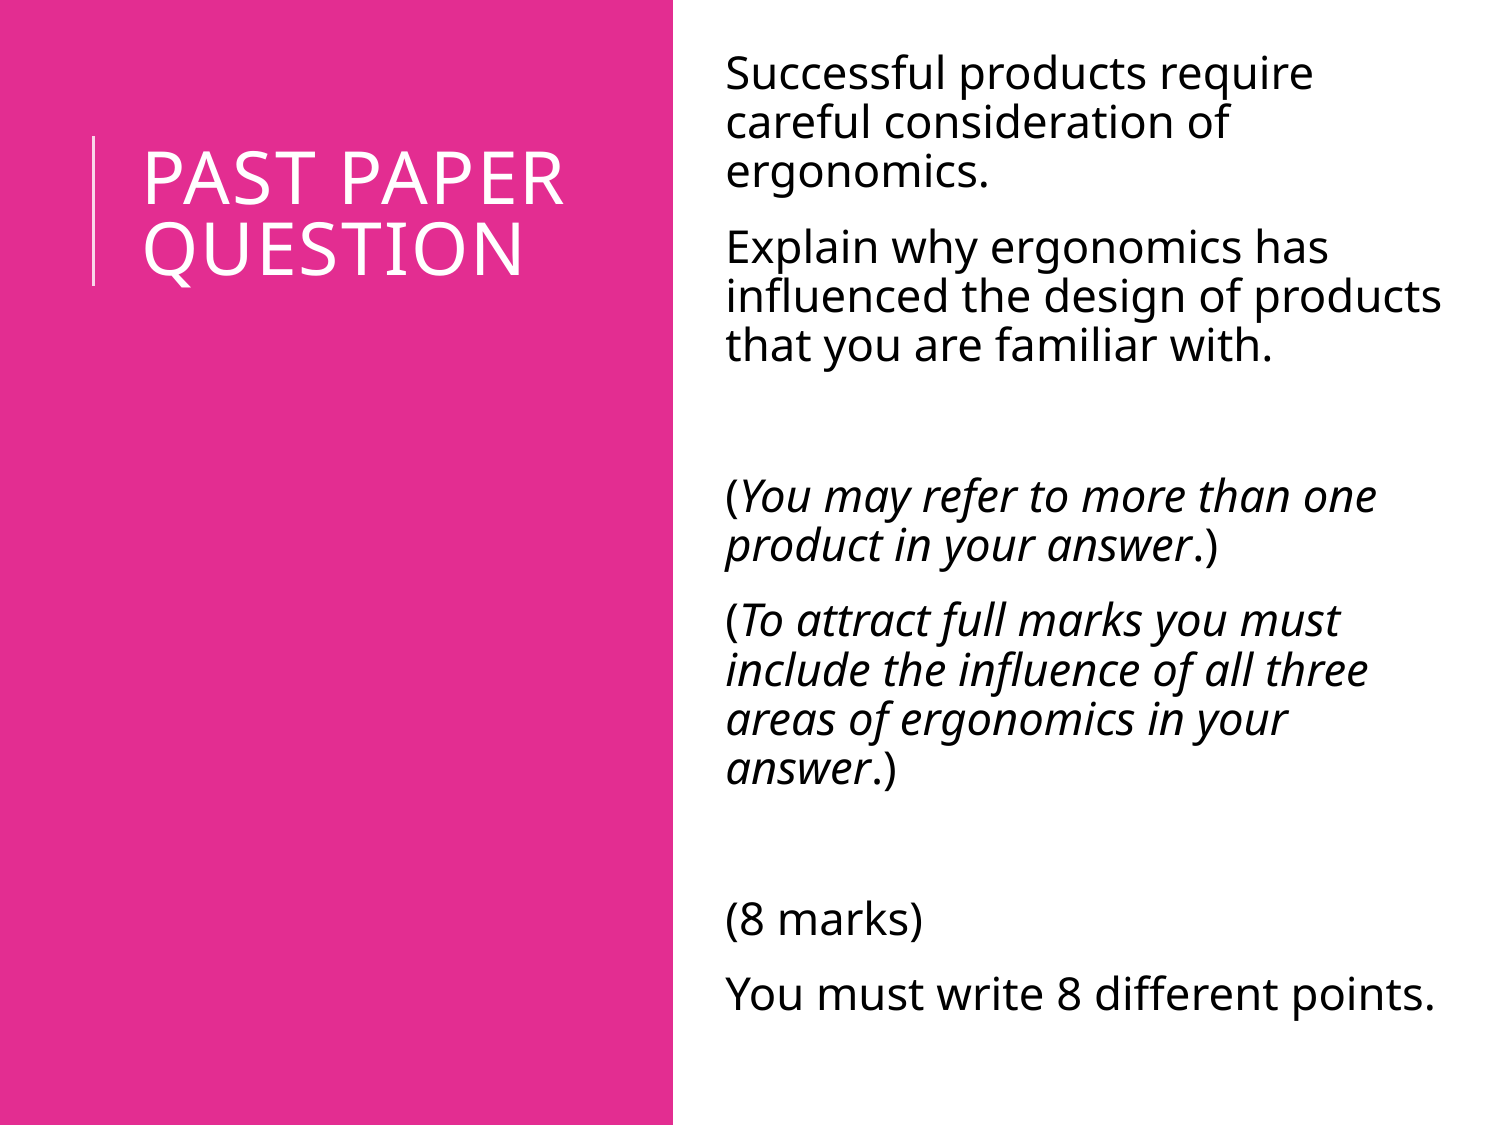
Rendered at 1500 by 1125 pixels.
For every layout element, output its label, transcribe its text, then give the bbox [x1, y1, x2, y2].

list Successful products require careful consideration of ergonomics. Explain why ergonomics has influenced the design of products that you are familiar with. (You may refer to more than one product in your answer.) (To attract full marks you must include the influence of all three areas of ergonomics in your answer.) (8 marks) You must write 8 different points. [704, 42, 1459, 1106]
title PAST PAPER QUESTION [126, 96, 591, 342]
text_box [0, 0, 674, 1125]
